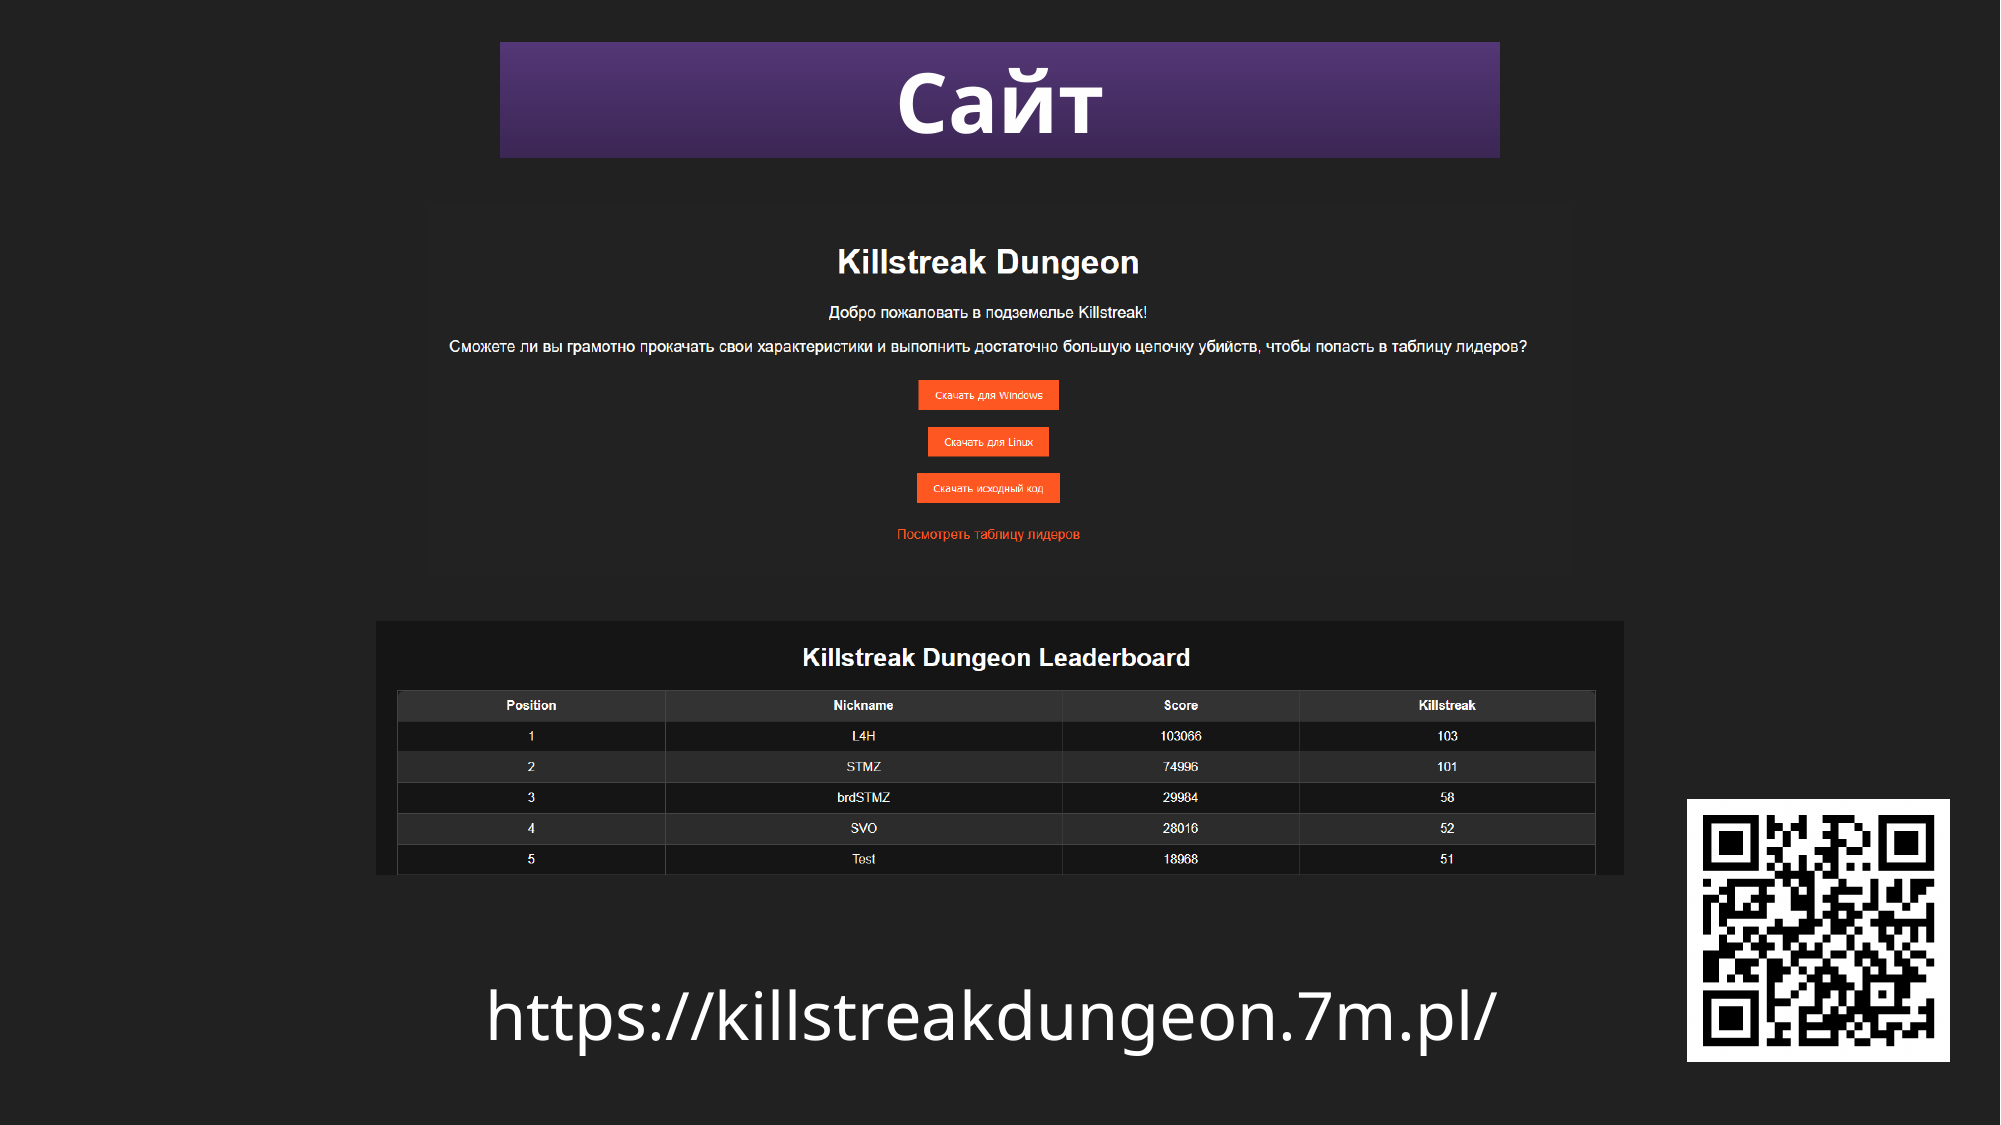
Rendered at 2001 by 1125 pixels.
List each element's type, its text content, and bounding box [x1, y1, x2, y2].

picture [1687, 799, 1951, 1063]
text_box Сайт [500, 42, 1500, 158]
picture [429, 204, 1571, 577]
picture [376, 621, 1624, 875]
text_box https://killstreakdungeon.7m.pl/ [470, 965, 1530, 1061]
